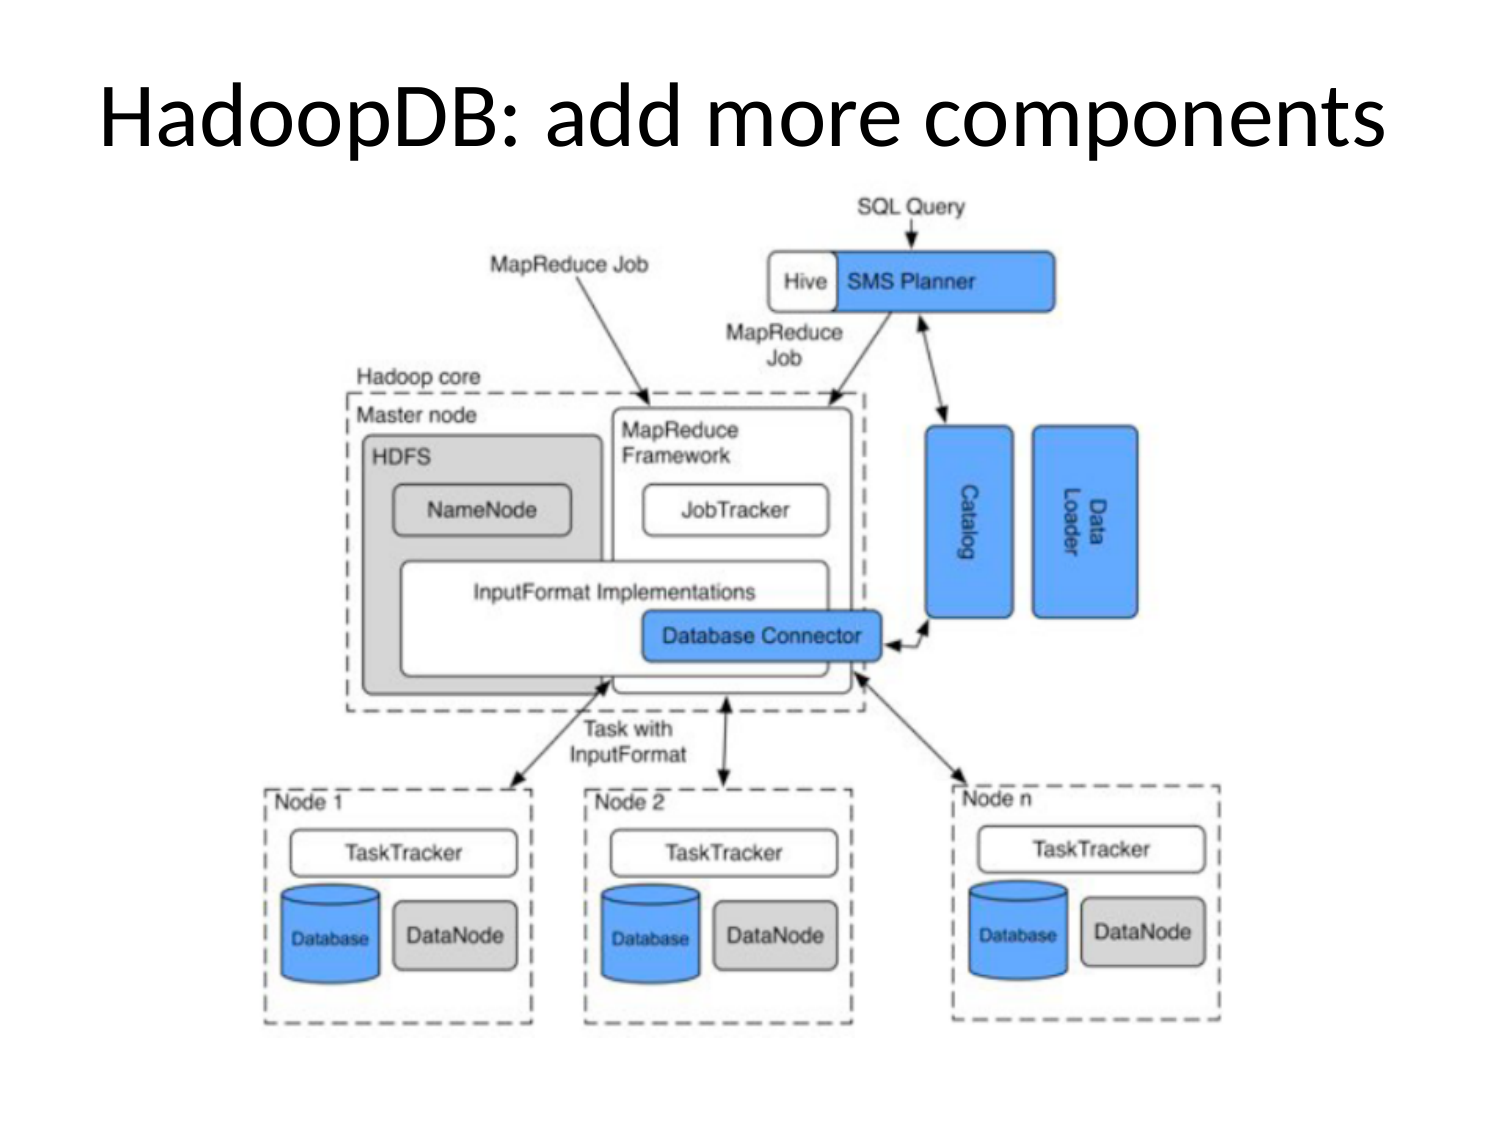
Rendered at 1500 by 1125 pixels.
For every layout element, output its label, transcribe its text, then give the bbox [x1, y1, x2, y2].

picture [254, 174, 1233, 1038]
title HadoopDB: add more components [75, 45, 1413, 175]
